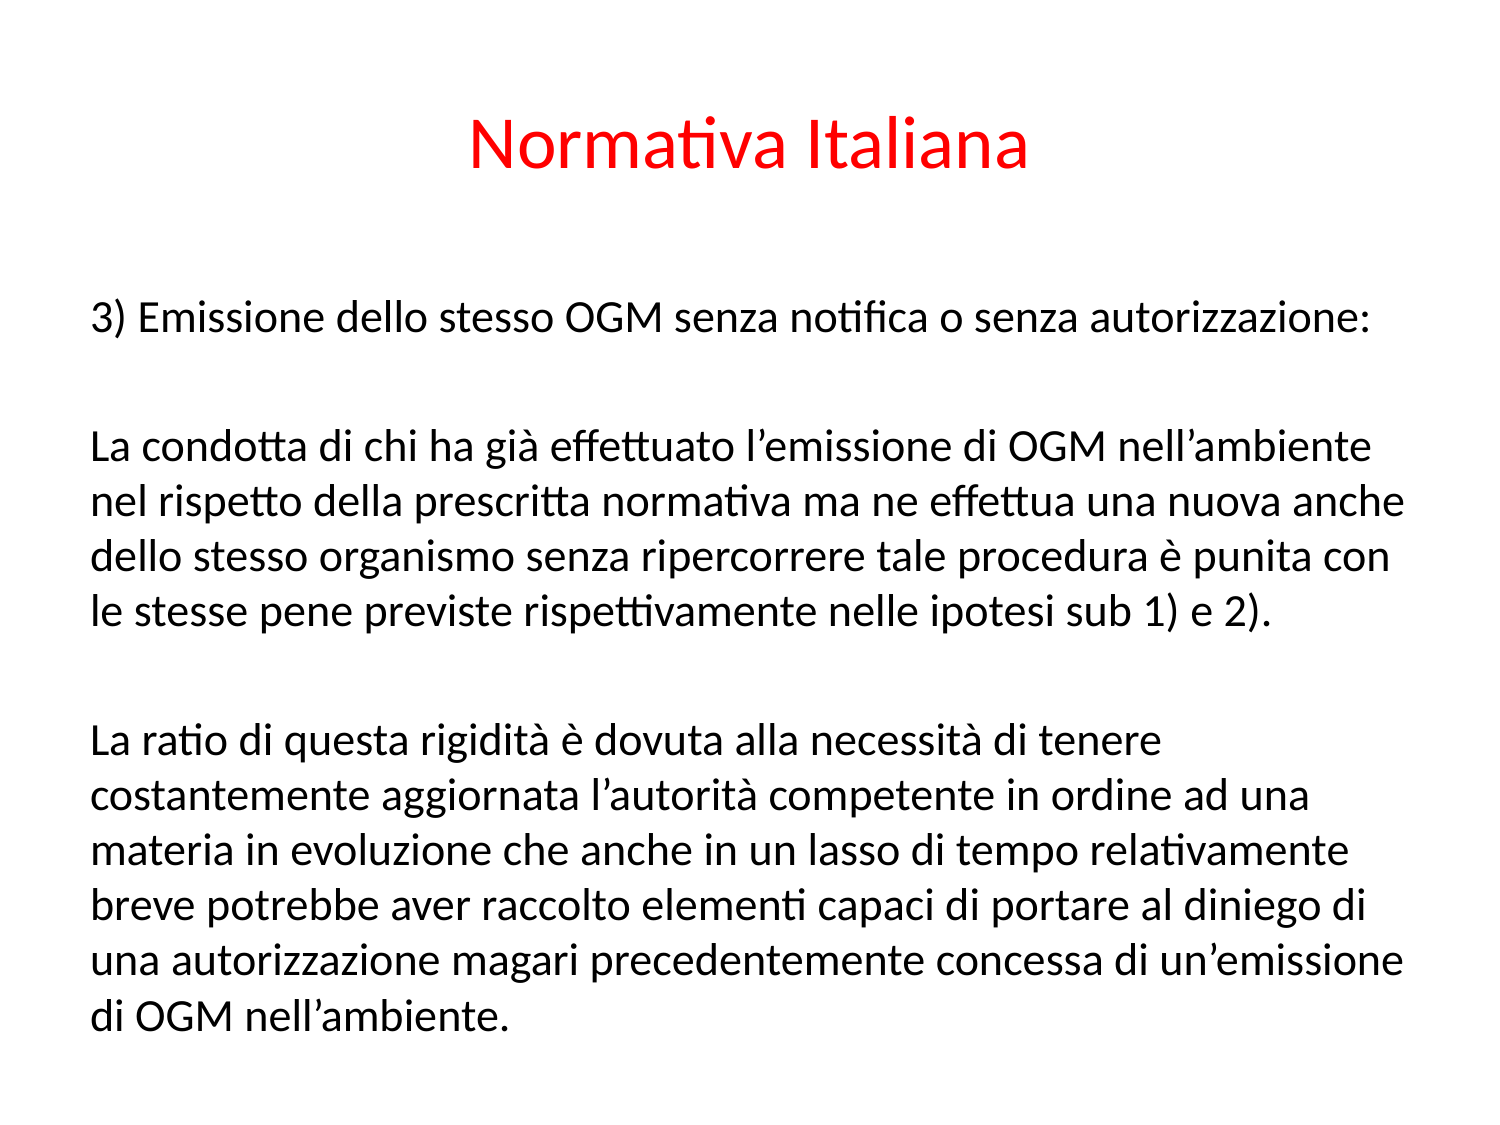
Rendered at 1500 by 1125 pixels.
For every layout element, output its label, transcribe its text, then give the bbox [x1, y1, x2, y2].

list 3) Emissione dello stesso OGM senza notifica o senza autorizzazione: La condotta di chi ha già effettuato l’emissione di OGM nell’ambiente nel rispetto della prescritta normativa ma ne effettua una nuova anche dello stesso organismo senza ripercorrere tale procedura è punita con le stesse pene previste rispettivamente nelle ipotesi sub 1) e 2). La ratio di questa rigidità è dovuta alla necessità di tenere costantemente aggiornata l’autorità competente in ordine ad una materia in evoluzione che anche in un lasso di tempo relativamente breve potrebbe aver raccolto elementi capaci di portare al diniego di una autorizzazione magari precedentemente concessa di un’emissione di OGM nell’ambiente. [75, 278, 1425, 1083]
title Normativa Italiana [75, 45, 1425, 233]
